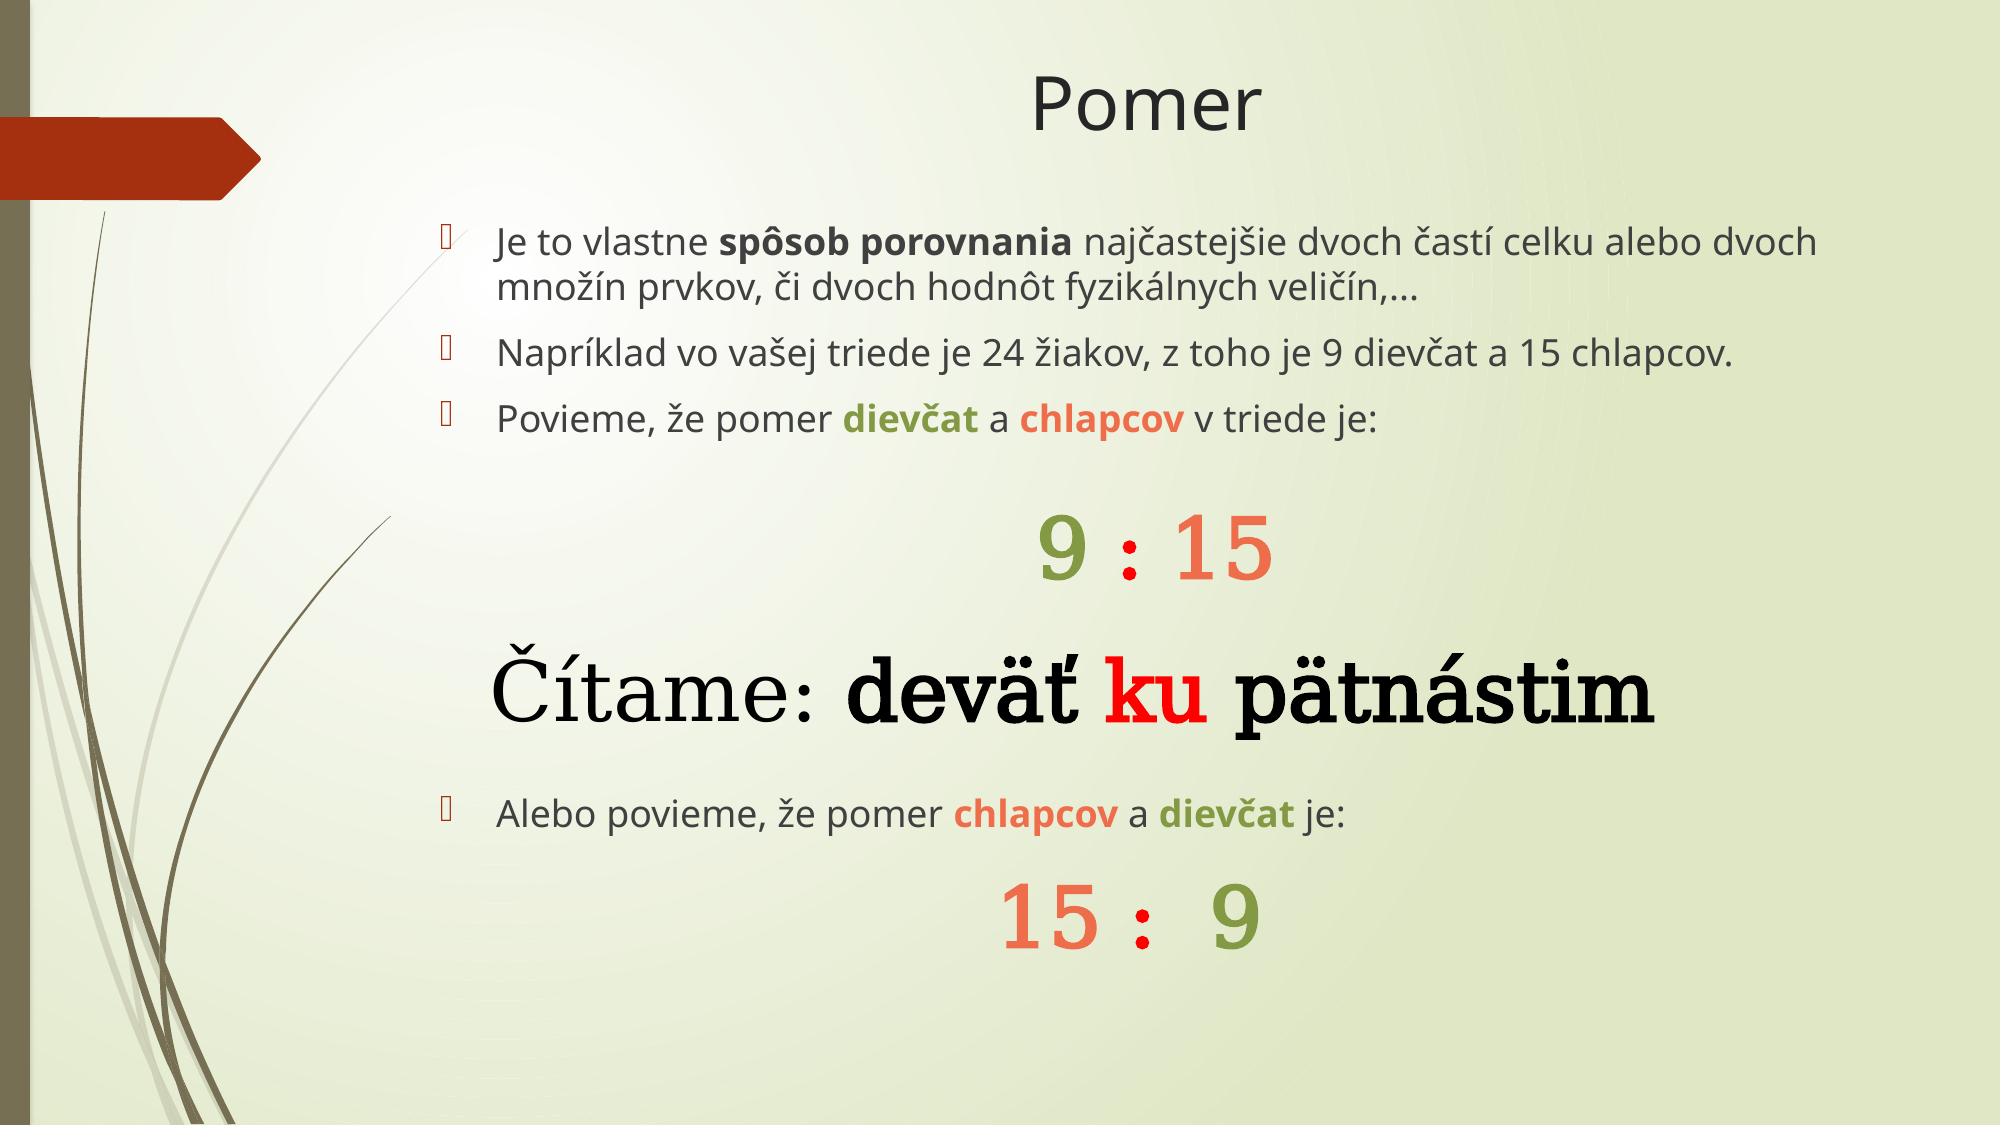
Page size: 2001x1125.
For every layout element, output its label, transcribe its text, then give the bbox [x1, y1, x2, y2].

text_box 9 : 15 [921, 487, 1391, 602]
text_box Čítame: deväť ku pätnástim [424, 630, 1721, 746]
title Pomer [425, 48, 1888, 157]
list Je to vlastne spôsob porovnania najčastejšie dvoch častí celku alebo dvoch množín prvkov, či dvoch hodnôt fyzikálnych veličín,... Napríklad vo vašej triede je 24 žiakov, z toho je 9 dievčat a 15 chlapcov. Povieme, že pomer dievčat a chlapcov v triede je: Alebo povieme, že pomer chlapcov a dievčat je: [424, 210, 1888, 1023]
text_box 15 : 9 [894, 856, 1364, 971]
